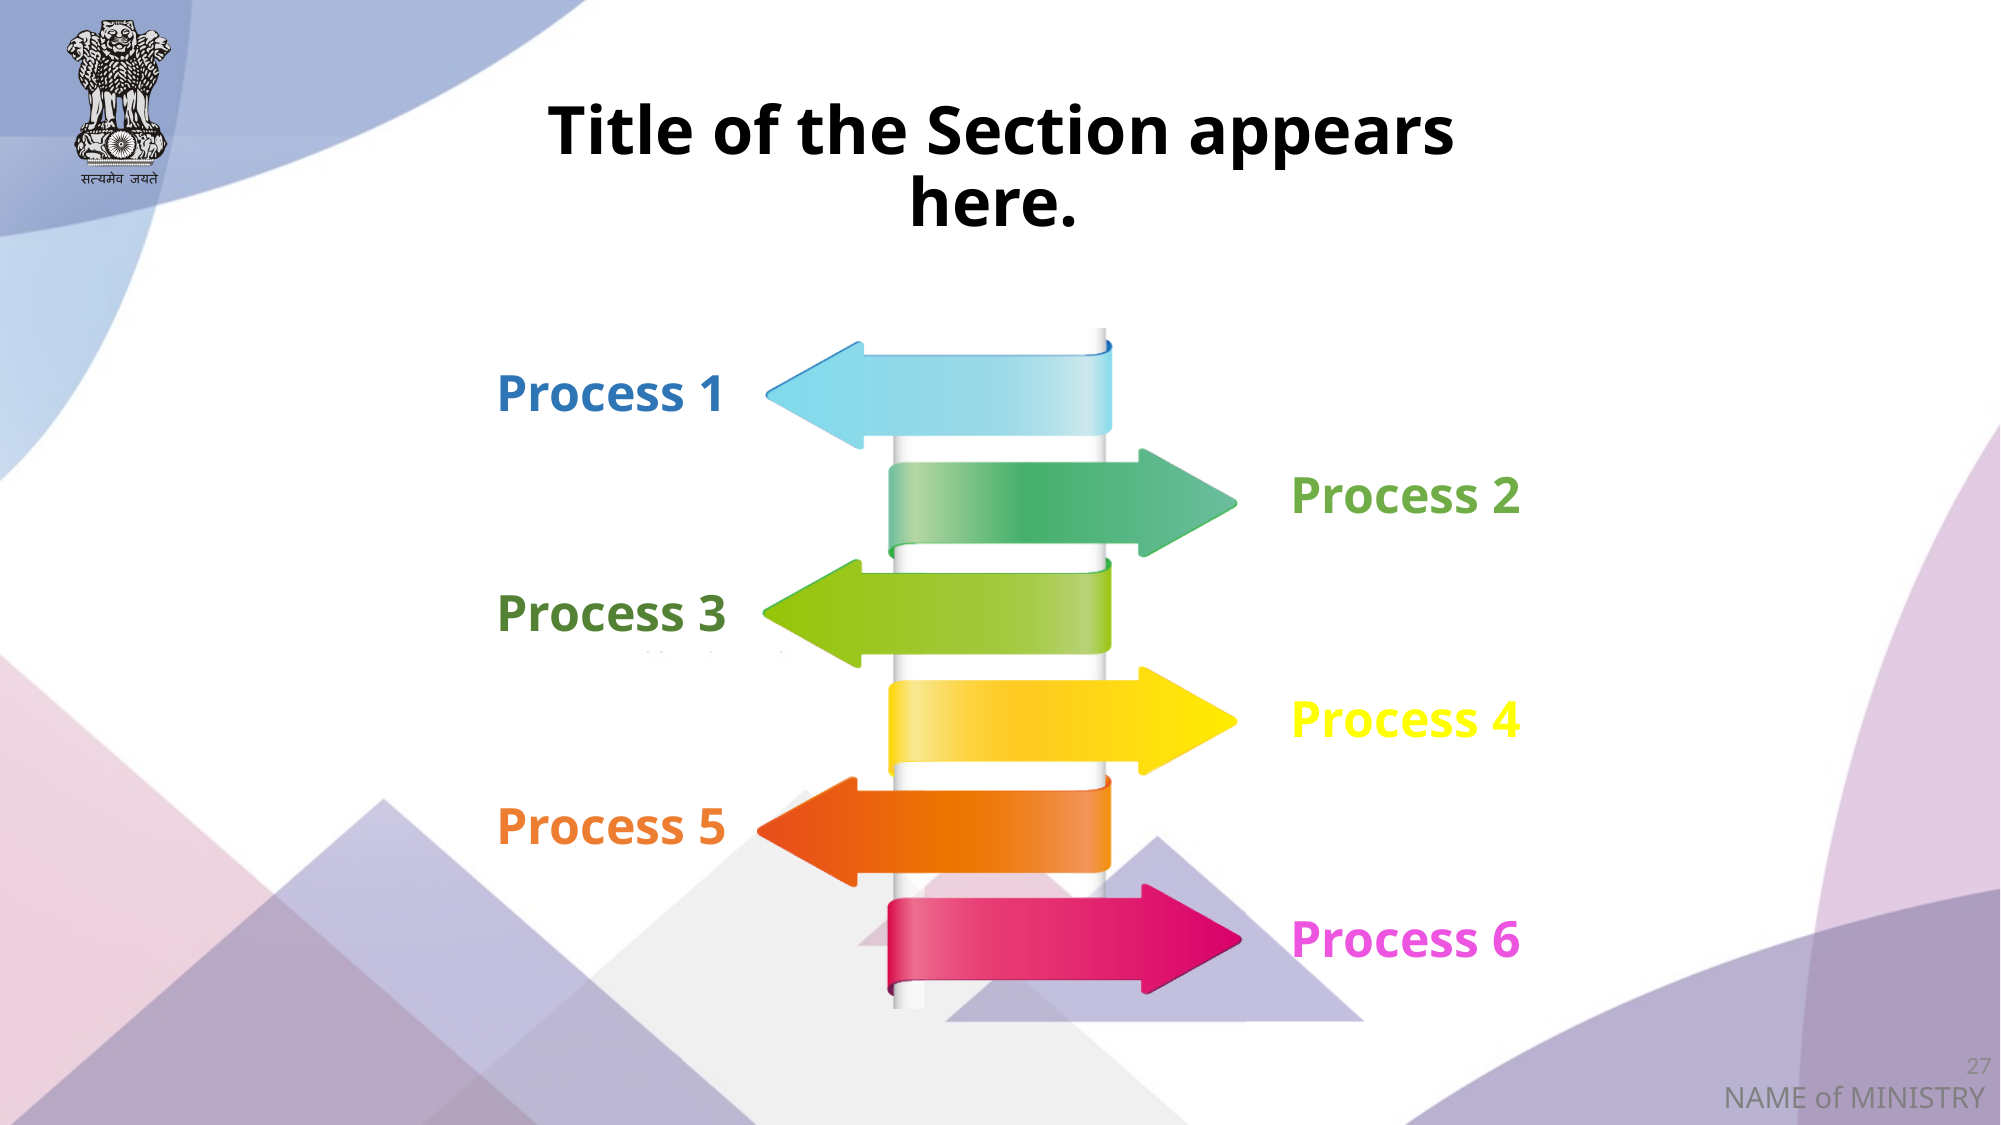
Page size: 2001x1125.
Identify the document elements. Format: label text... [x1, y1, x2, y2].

text_box Process 3 [481, 574, 742, 649]
picture [0, 0, 2001, 1125]
text_box Process 5 [481, 786, 742, 862]
text_box Process 1 [111, 354, 757, 430]
text_box Process 2 [1275, 456, 1536, 531]
slide_number 27 [1556, 1035, 2000, 1095]
text_box Process 6 [1275, 900, 1536, 975]
text_box Process 4 [1275, 680, 1536, 756]
text_box Title of the Section appears here. [491, 89, 1513, 249]
